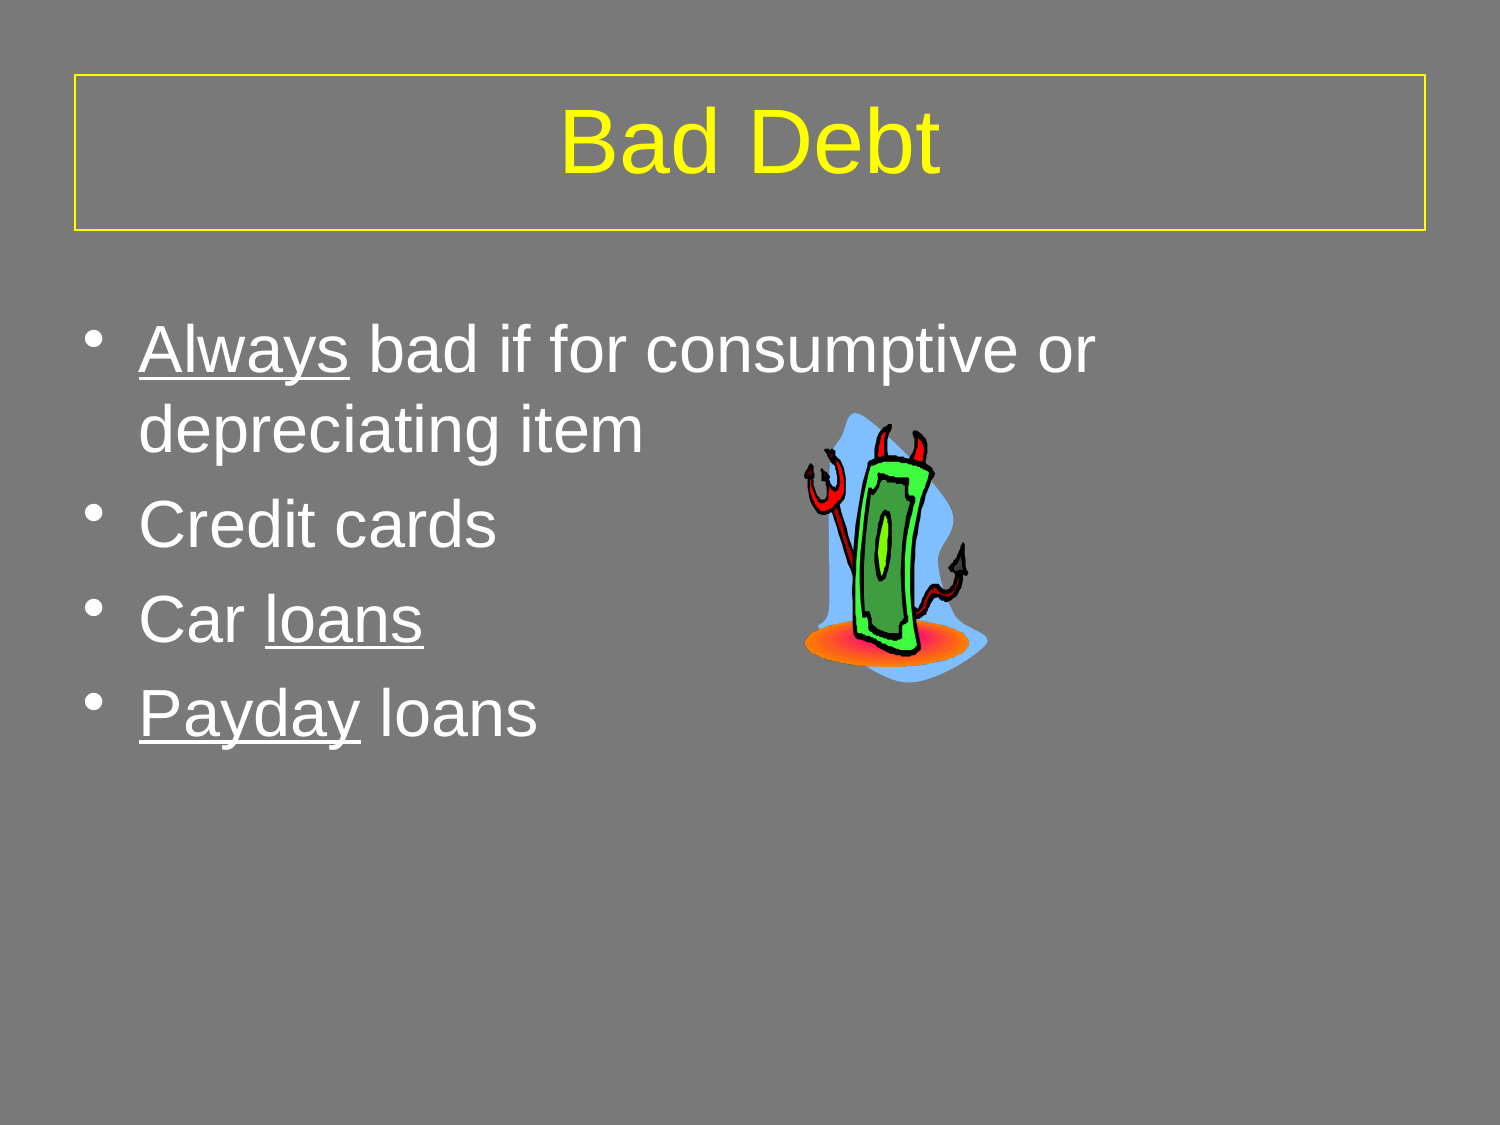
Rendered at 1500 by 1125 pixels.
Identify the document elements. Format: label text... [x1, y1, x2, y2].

title Bad Debt [74, 74, 1426, 231]
list Always bad if for consumptive or depreciating item Credit cards Car loans Payday loans [74, 298, 1426, 1042]
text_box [803, 412, 988, 683]
